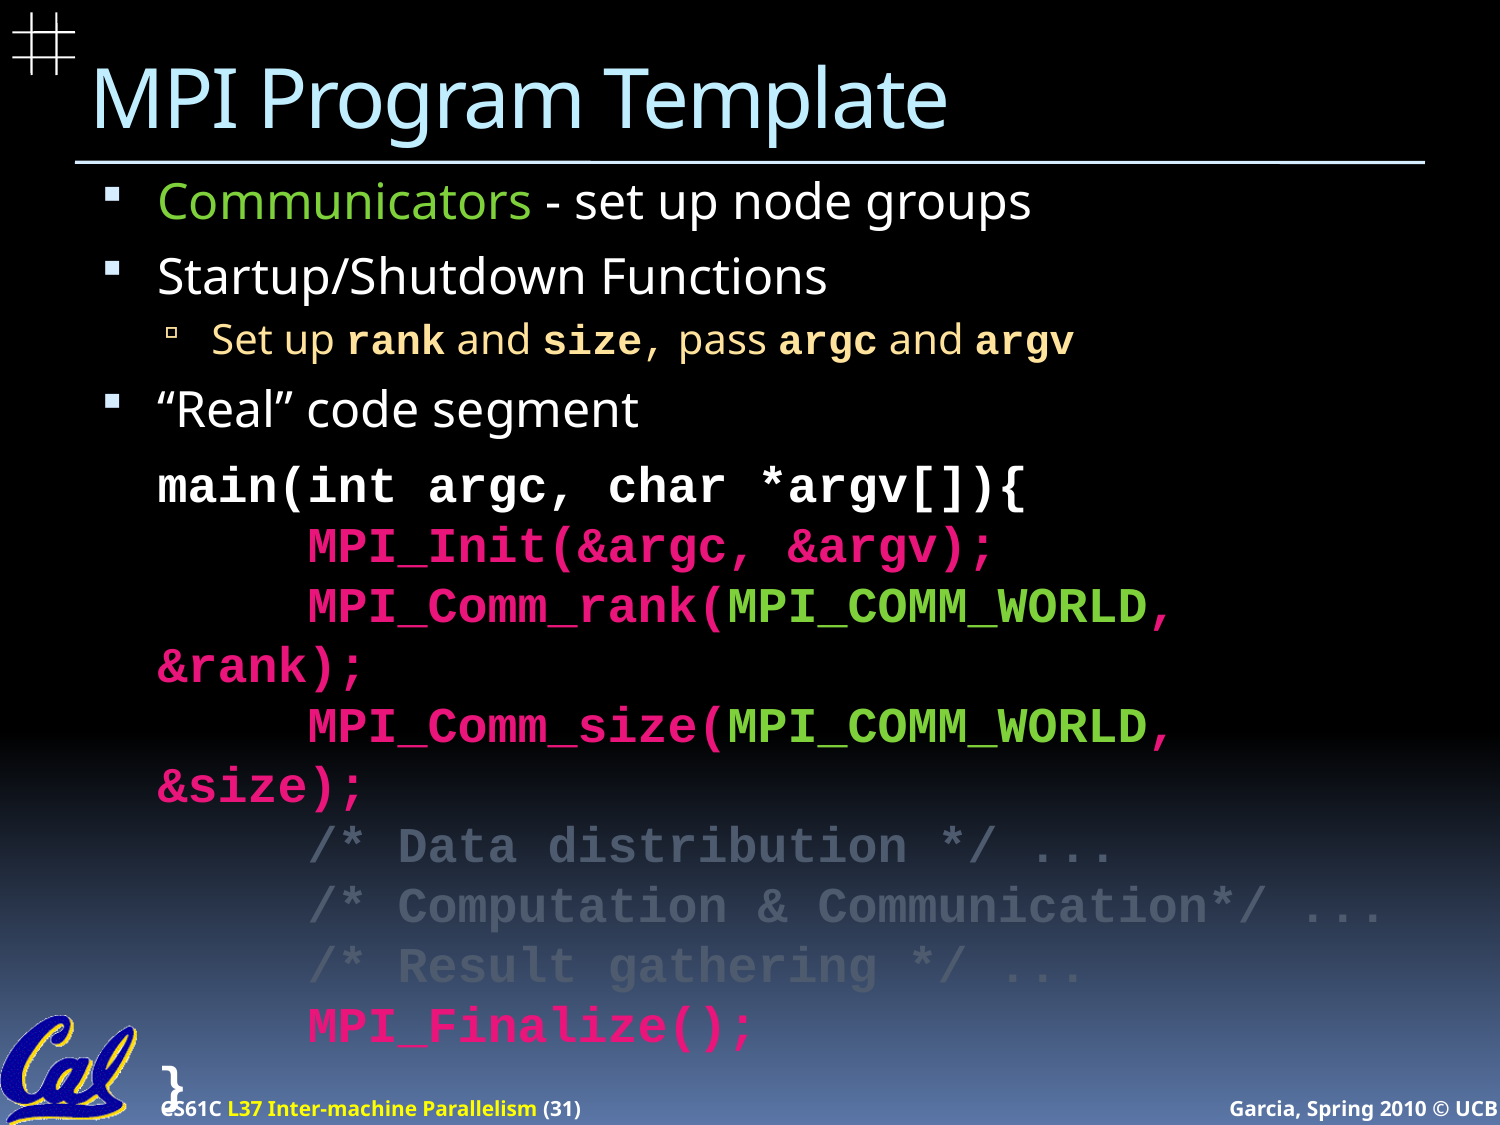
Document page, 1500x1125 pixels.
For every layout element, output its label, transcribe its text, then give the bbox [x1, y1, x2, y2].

title MPI Program Template [75, 37, 1425, 163]
list Communicators - set up node groups Startup/Shutdown Functions Set up rank and size, pass argc and argv “Real” code segment main(int argc, char *argv[]){ MPI_Init(&argc, &argv); MPI_Comm_rank(MPI_COMM_WORLD, &rank); MPI_Comm_size(MPI_COMM_WORLD, &size); /* Data distribution */ ... /* Computation & Communication*/ ... /* Result gathering */ ... MPI_Finalize(); } [74, 162, 1426, 1015]
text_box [11, 11, 76, 76]
picture [0, 1015, 140, 1125]
